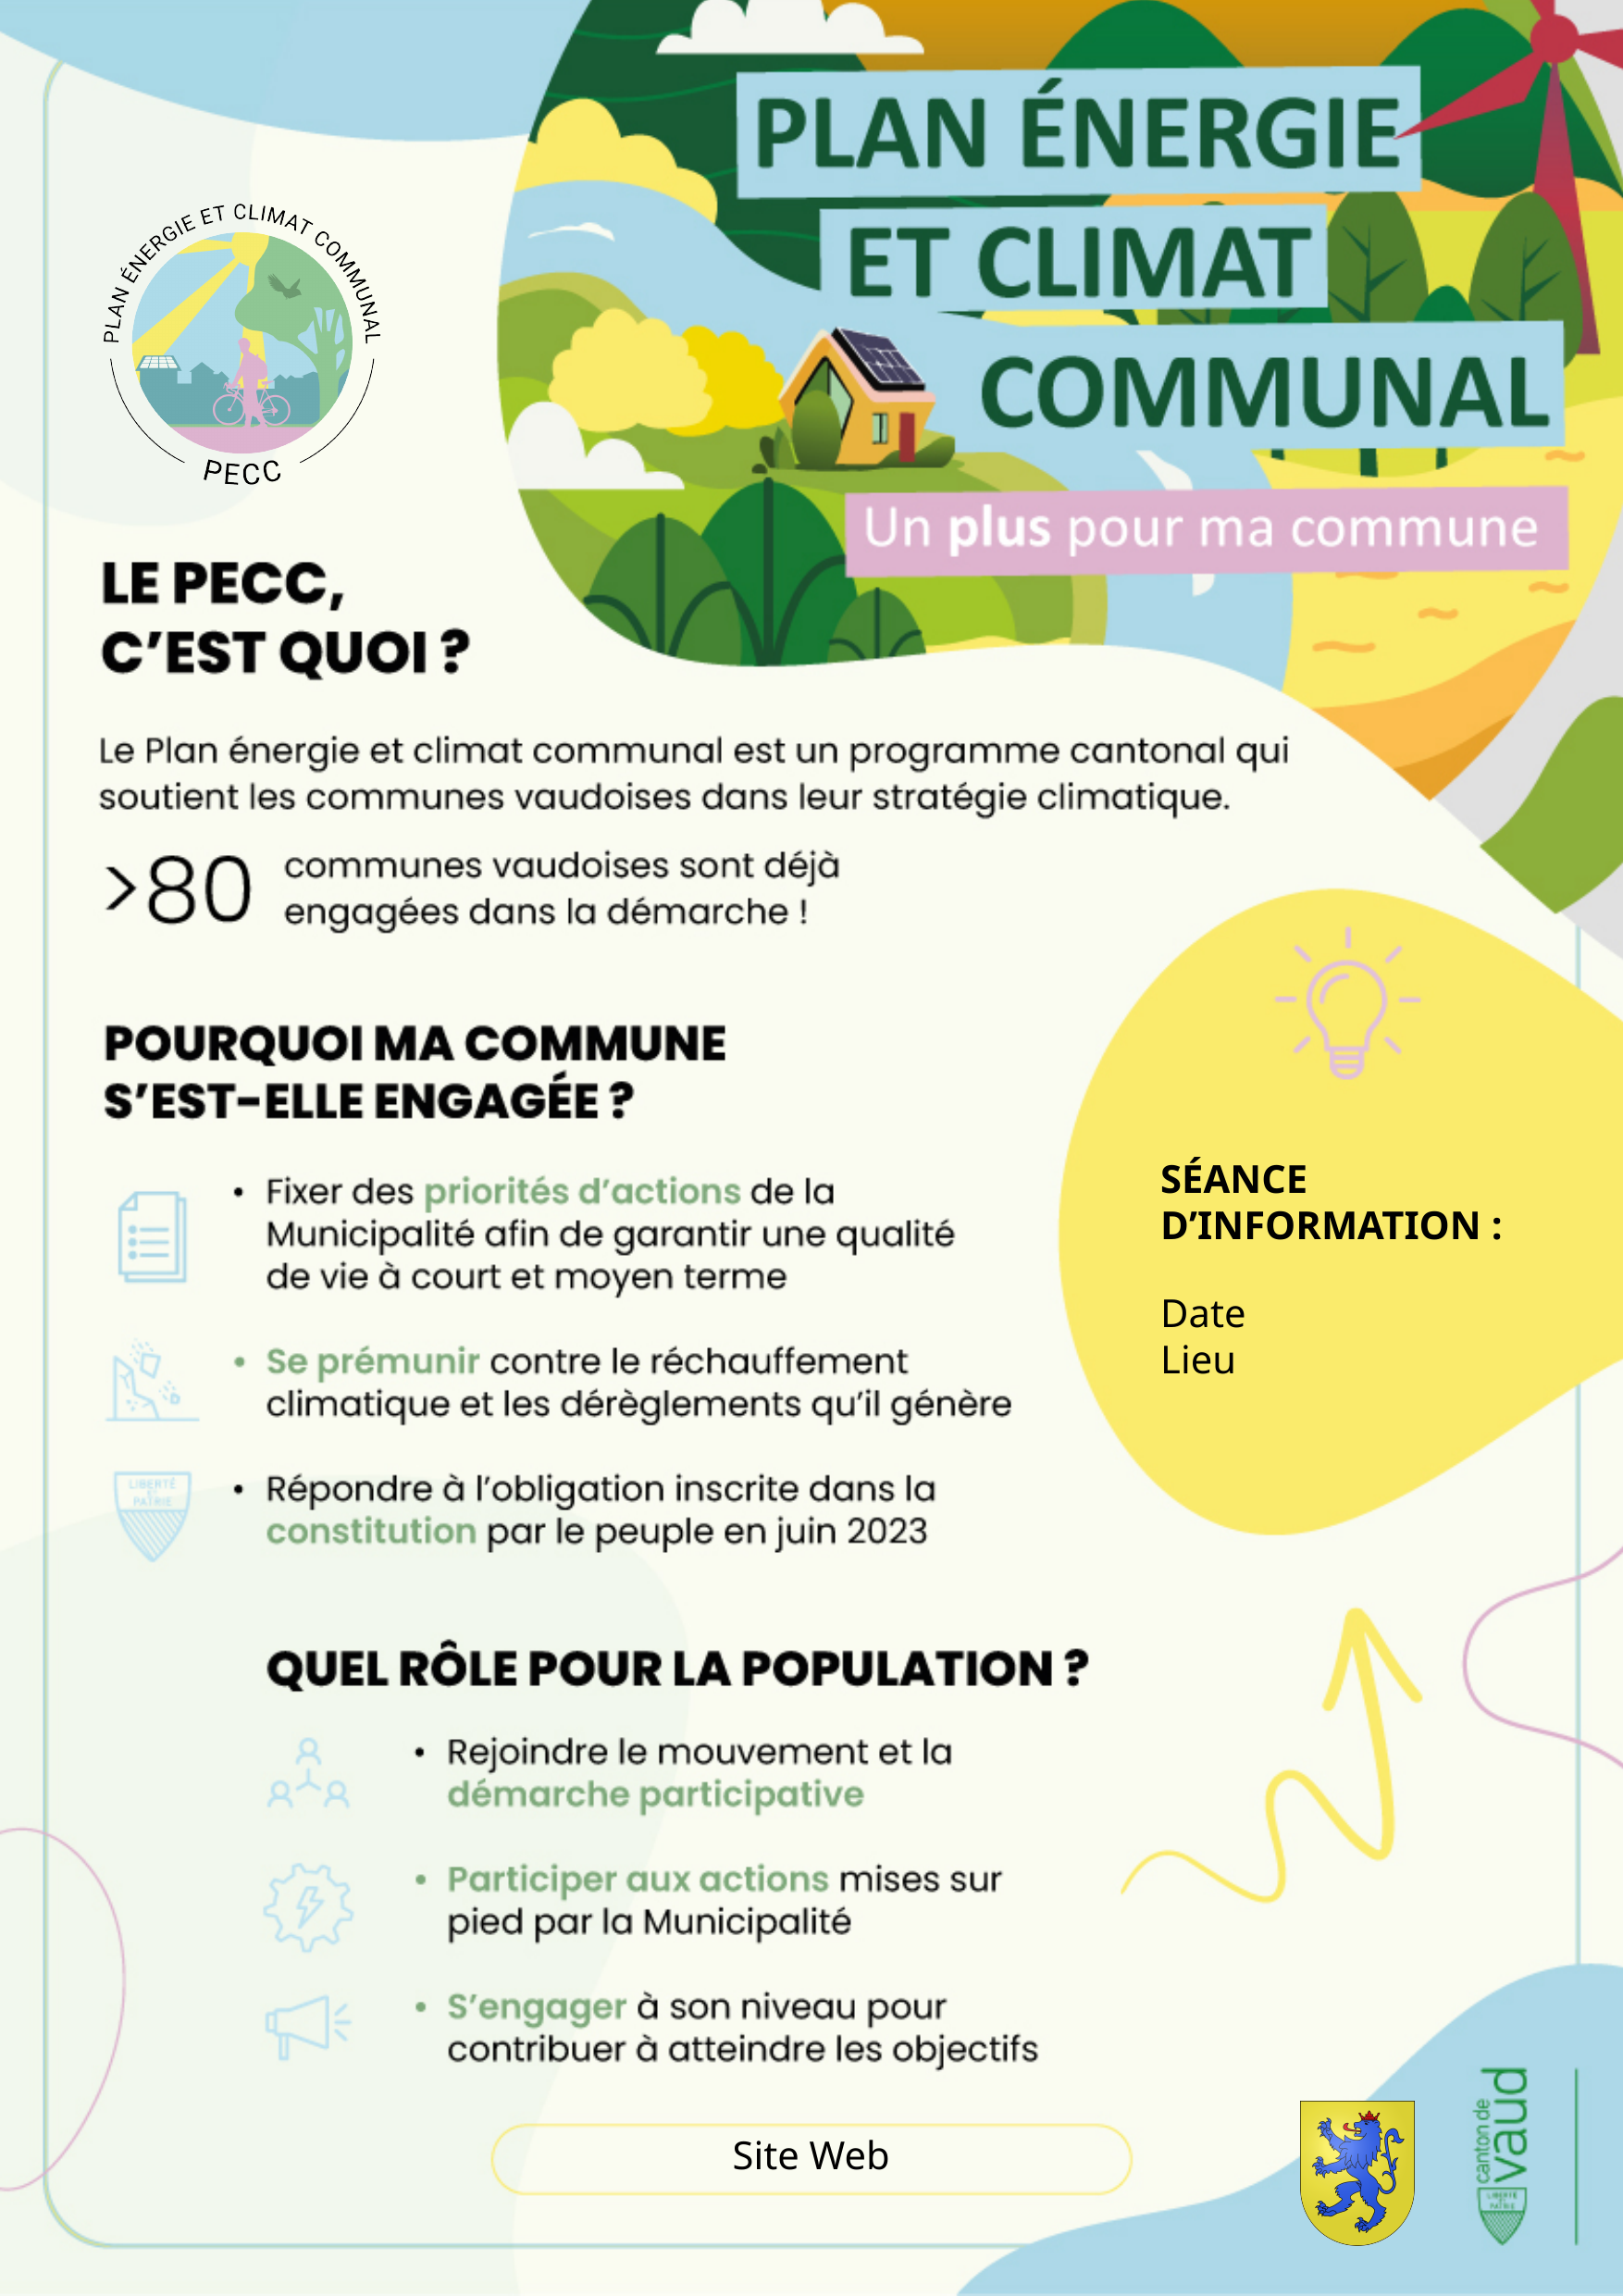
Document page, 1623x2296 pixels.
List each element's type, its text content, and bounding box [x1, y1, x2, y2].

text_box Site Web [599, 2124, 1023, 2185]
picture [0, 0, 1623, 2296]
text_box SÉANCE D’INFORMATION : Date Lieu [1146, 1148, 1571, 1388]
